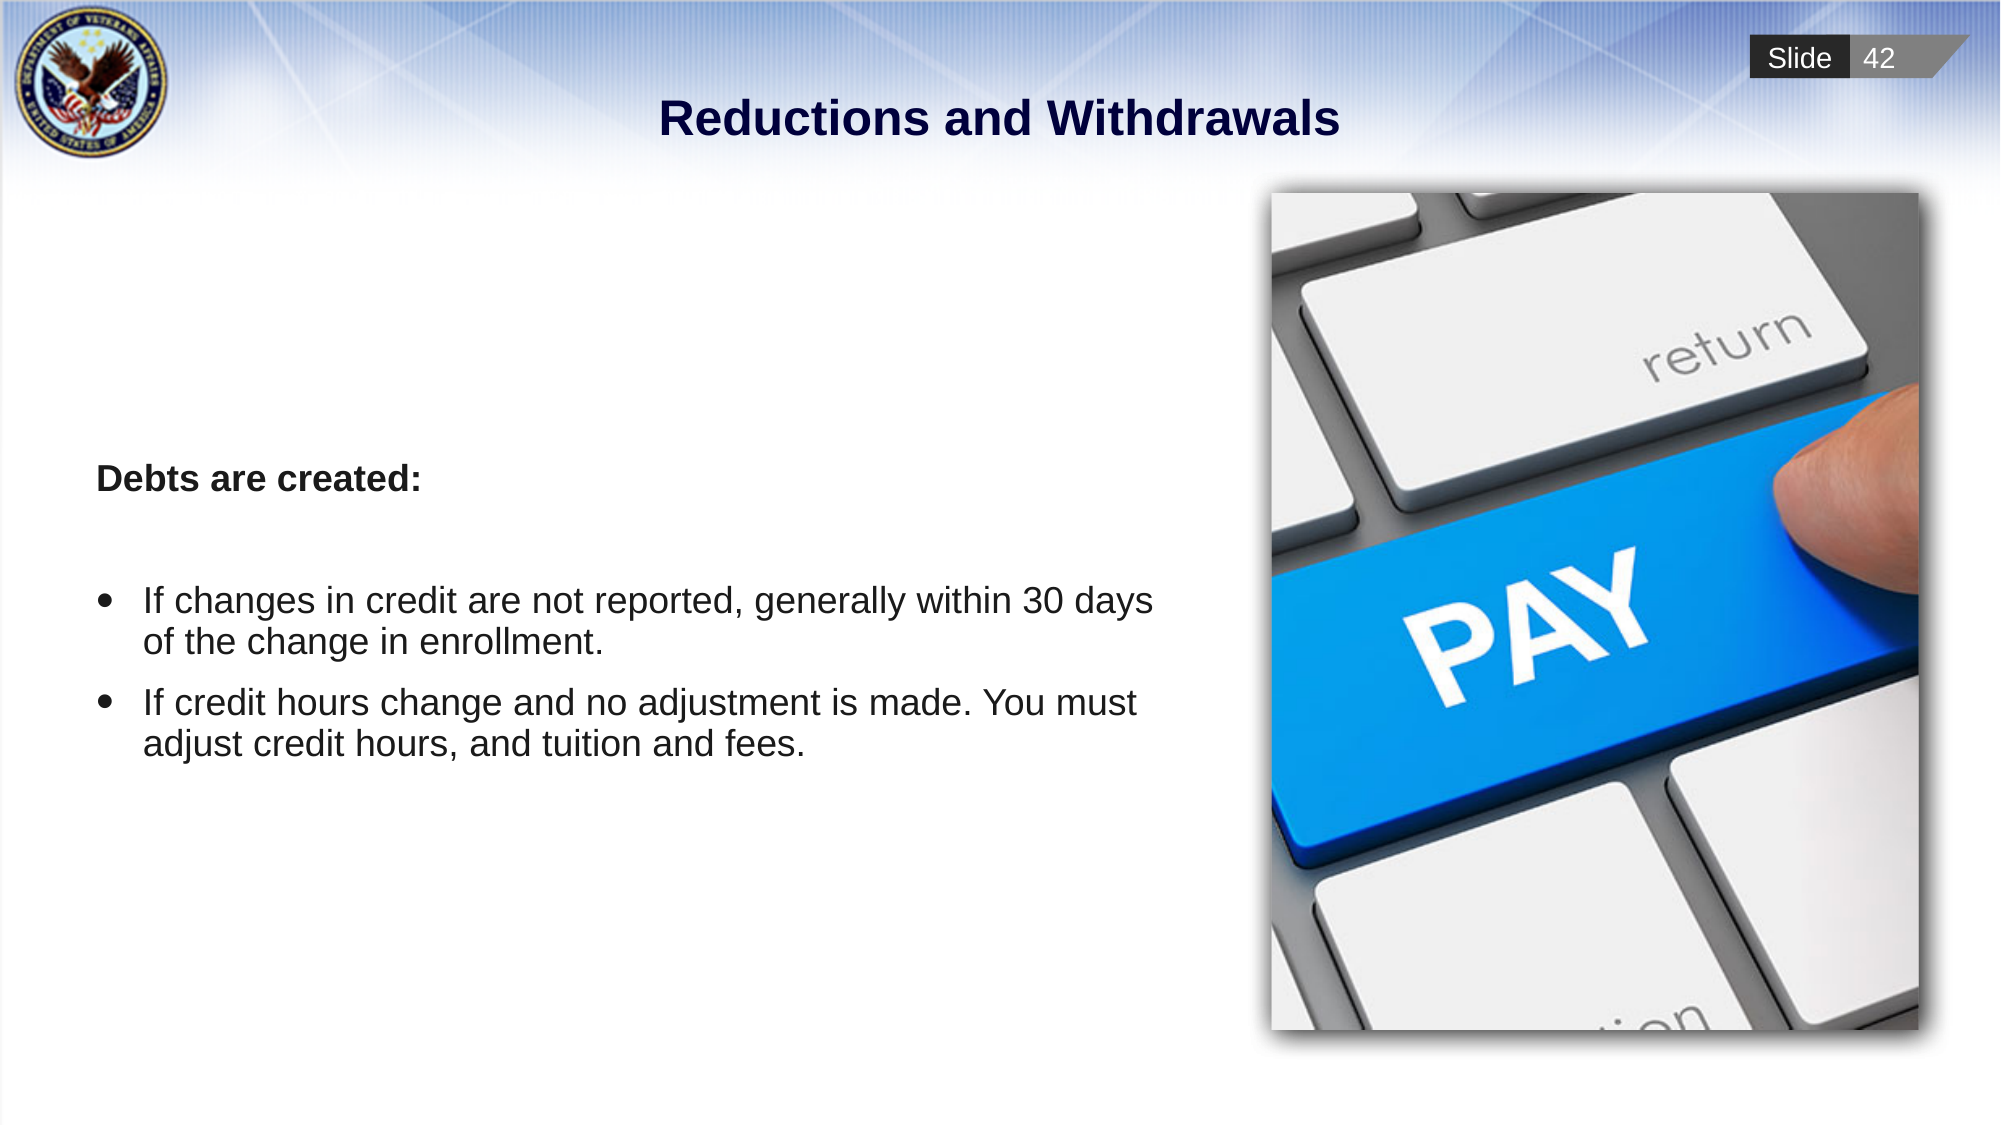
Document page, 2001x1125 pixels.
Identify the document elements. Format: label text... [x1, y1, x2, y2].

picture [0, 0, 2001, 1125]
list Debts are created: If changes in credit are not reported, generally within 30 days of the change in enrollment. If credit hours change and no adjustment is made. You must adjust credit hours, and tuition and fees. [81, 193, 1207, 1030]
title Reductions and Withdrawals [90, 93, 1910, 146]
